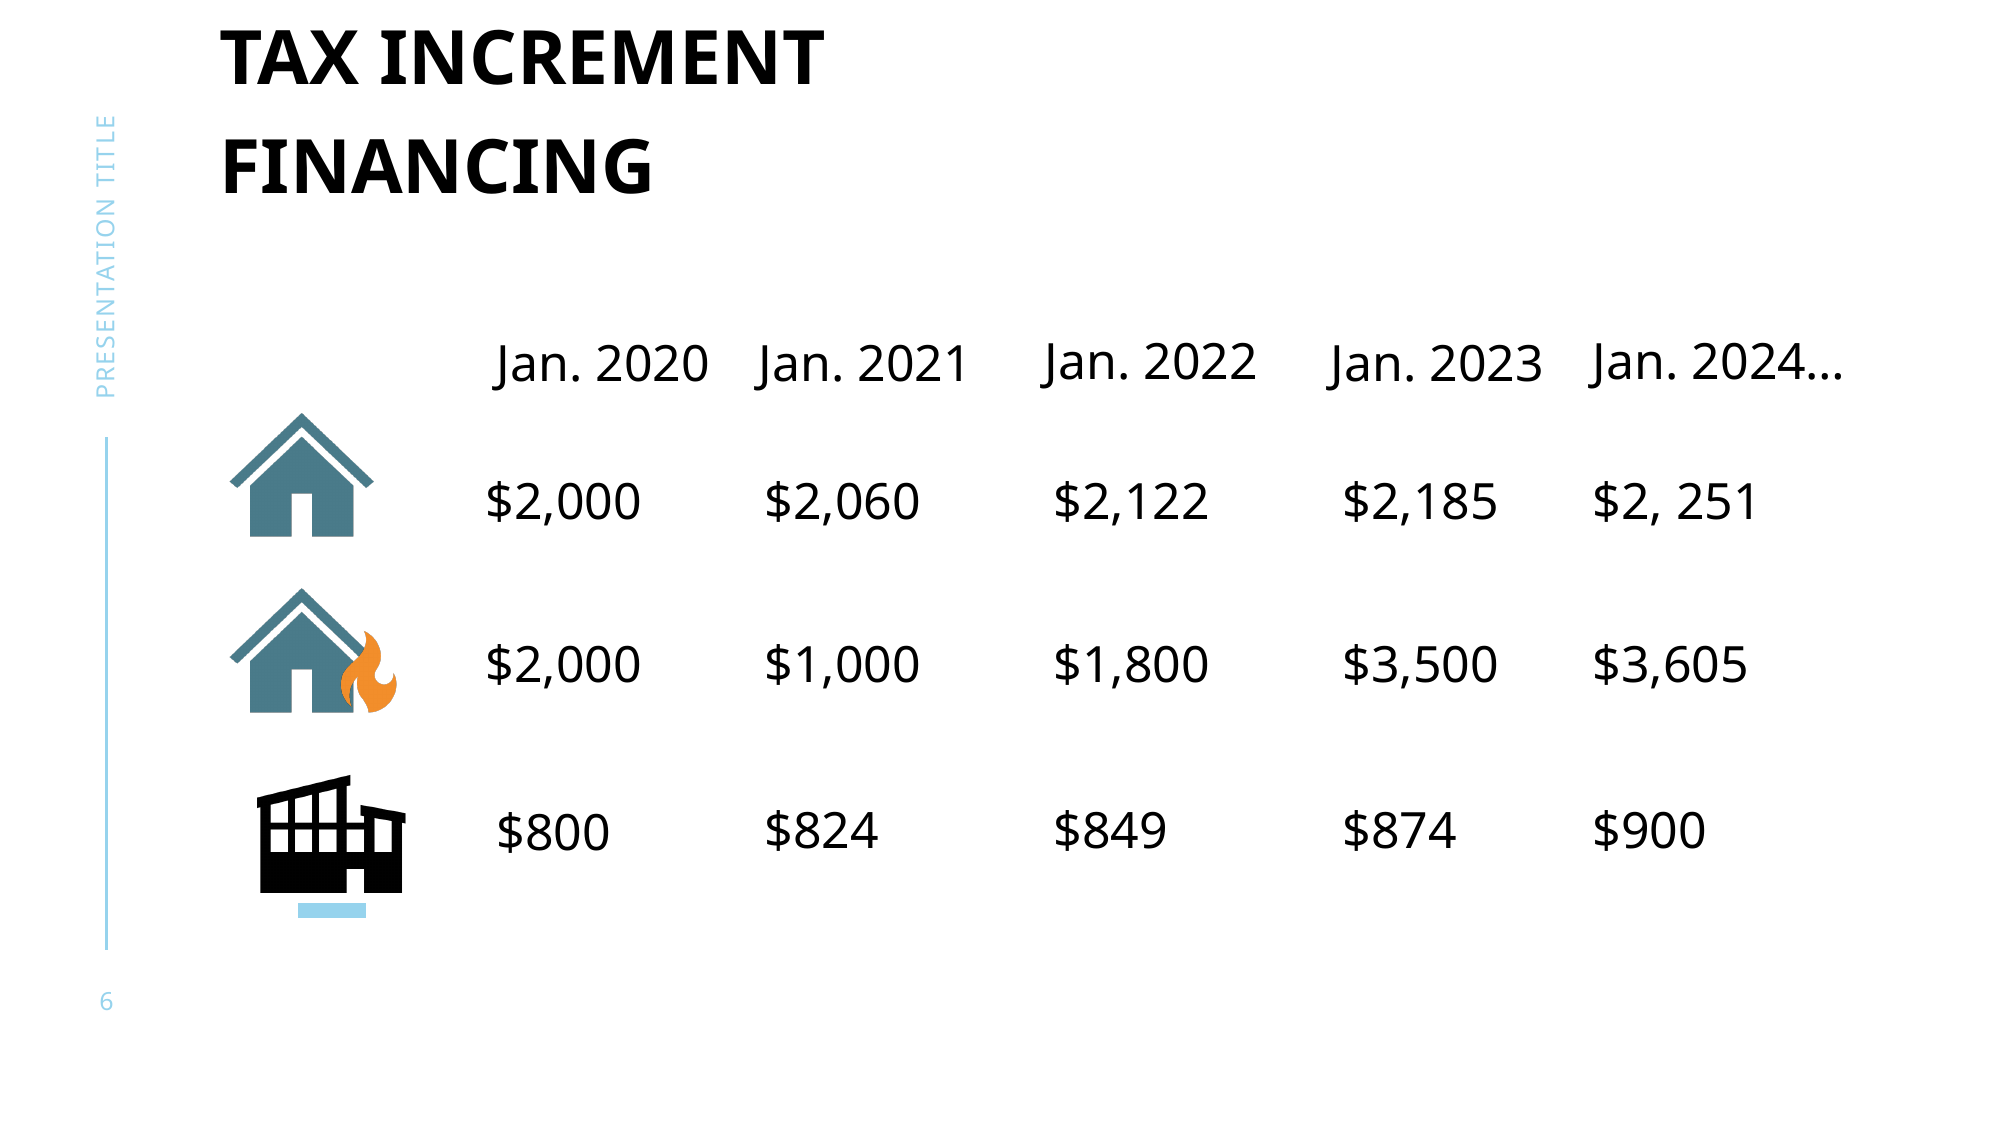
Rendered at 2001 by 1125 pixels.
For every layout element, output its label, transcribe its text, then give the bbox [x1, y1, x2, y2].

text_box $824 [750, 791, 1000, 867]
picture [219, 392, 385, 557]
text_box $874 [1328, 791, 1578, 867]
text_box $800 [481, 793, 732, 869]
slide_number 6 [68, 987, 144, 1018]
text_box $900 [1578, 791, 1829, 867]
text_box $1,000 [750, 625, 1000, 700]
text_box TAX INCREMENT FINANCING [219, 120, 1066, 208]
text_box $3,500 [1328, 625, 1578, 700]
text_box $3,605 [1578, 625, 1829, 700]
text_box $2,185 [1328, 461, 1578, 537]
text_box Jan. 2023 [1316, 324, 1674, 399]
picture [248, 752, 414, 917]
text_box $2,000 [470, 625, 721, 700]
picture [219, 567, 414, 733]
footer presentation title [90, 107, 122, 400]
text_box Jan. 2021 [743, 324, 1101, 399]
text_box $2, 251 [1578, 461, 1829, 537]
text_box $849 [1039, 791, 1289, 867]
text_box $2,122 [1039, 461, 1289, 537]
text_box Jan. 2024… [1578, 322, 1936, 398]
text_box Jan. 2022 [1029, 322, 1388, 398]
text_box $1,800 [1039, 625, 1289, 700]
text_box $2,060 [750, 461, 1000, 537]
text_box $2,000 [470, 461, 721, 537]
text_box Jan. 2020 [481, 324, 743, 399]
